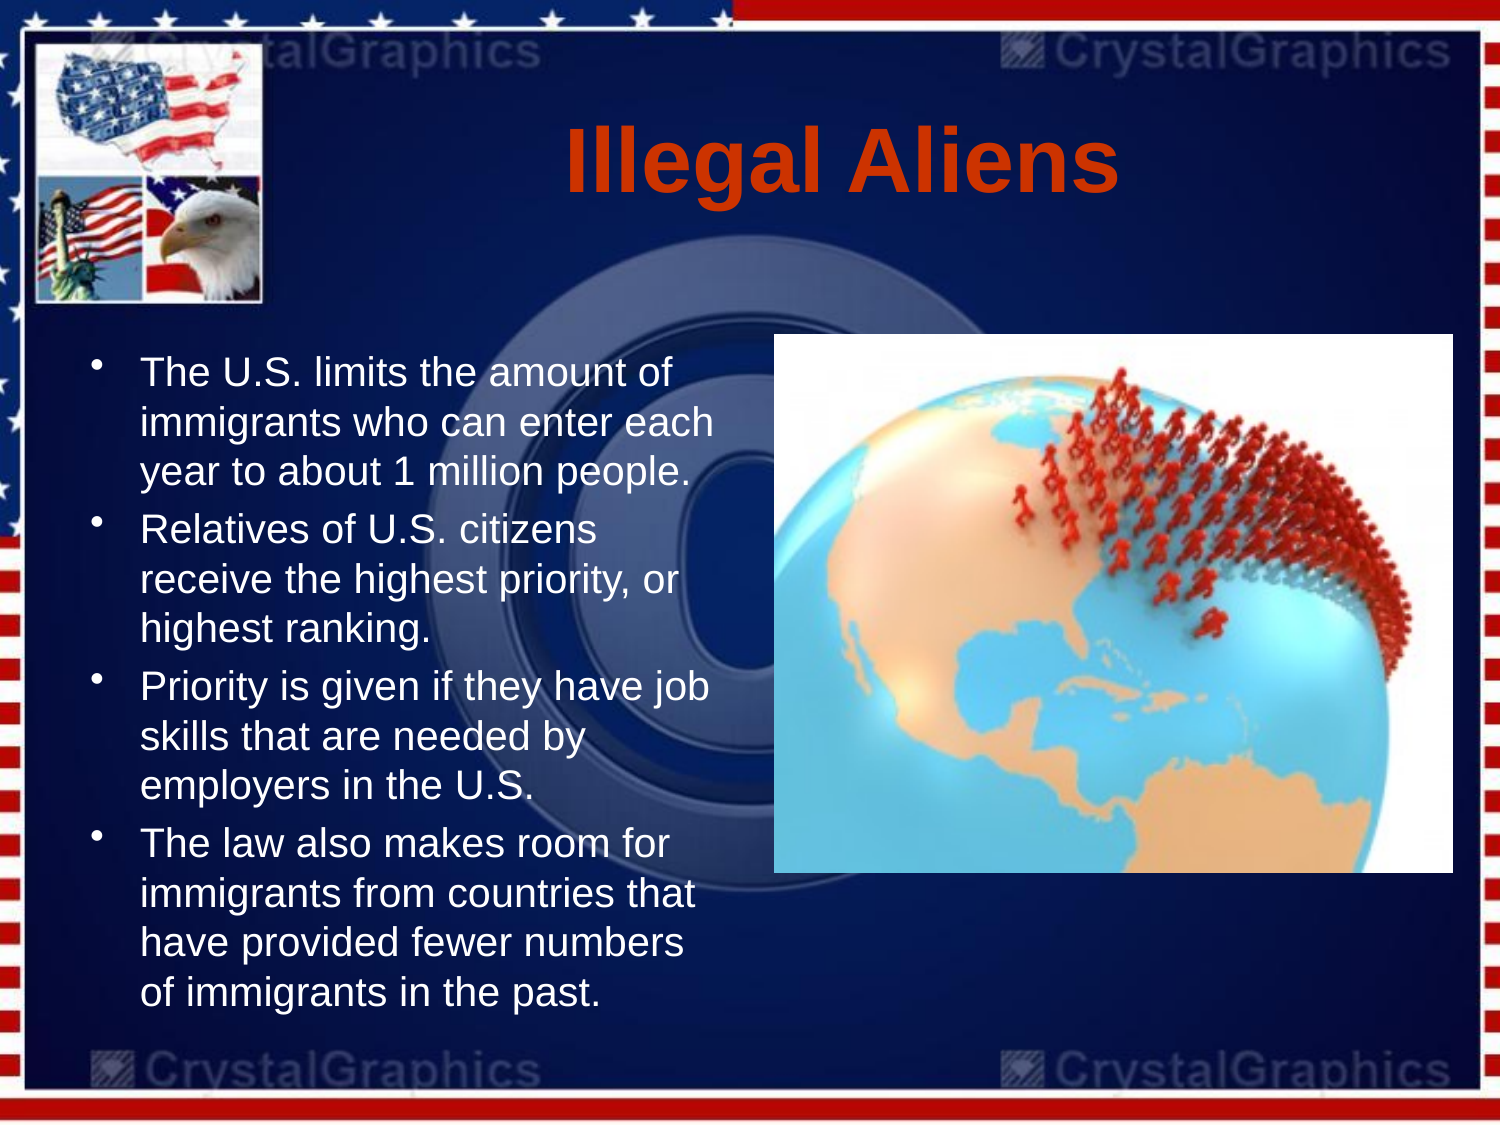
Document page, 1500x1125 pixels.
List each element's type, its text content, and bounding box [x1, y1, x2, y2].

list The U.S. limits the amount of immigrants who can enter each year to about 1 million people. Relatives of U.S. citizens receive the highest priority, or highest ranking. Priority is given if they have job skills that are needed by employers in the U.S. The law also makes room for immigrants from countries that have provided fewer numbers of immigrants in the past. [75, 337, 738, 1075]
picture [0, 0, 1500, 1125]
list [774, 334, 1453, 873]
title Illegal Aliens [262, 62, 1425, 250]
